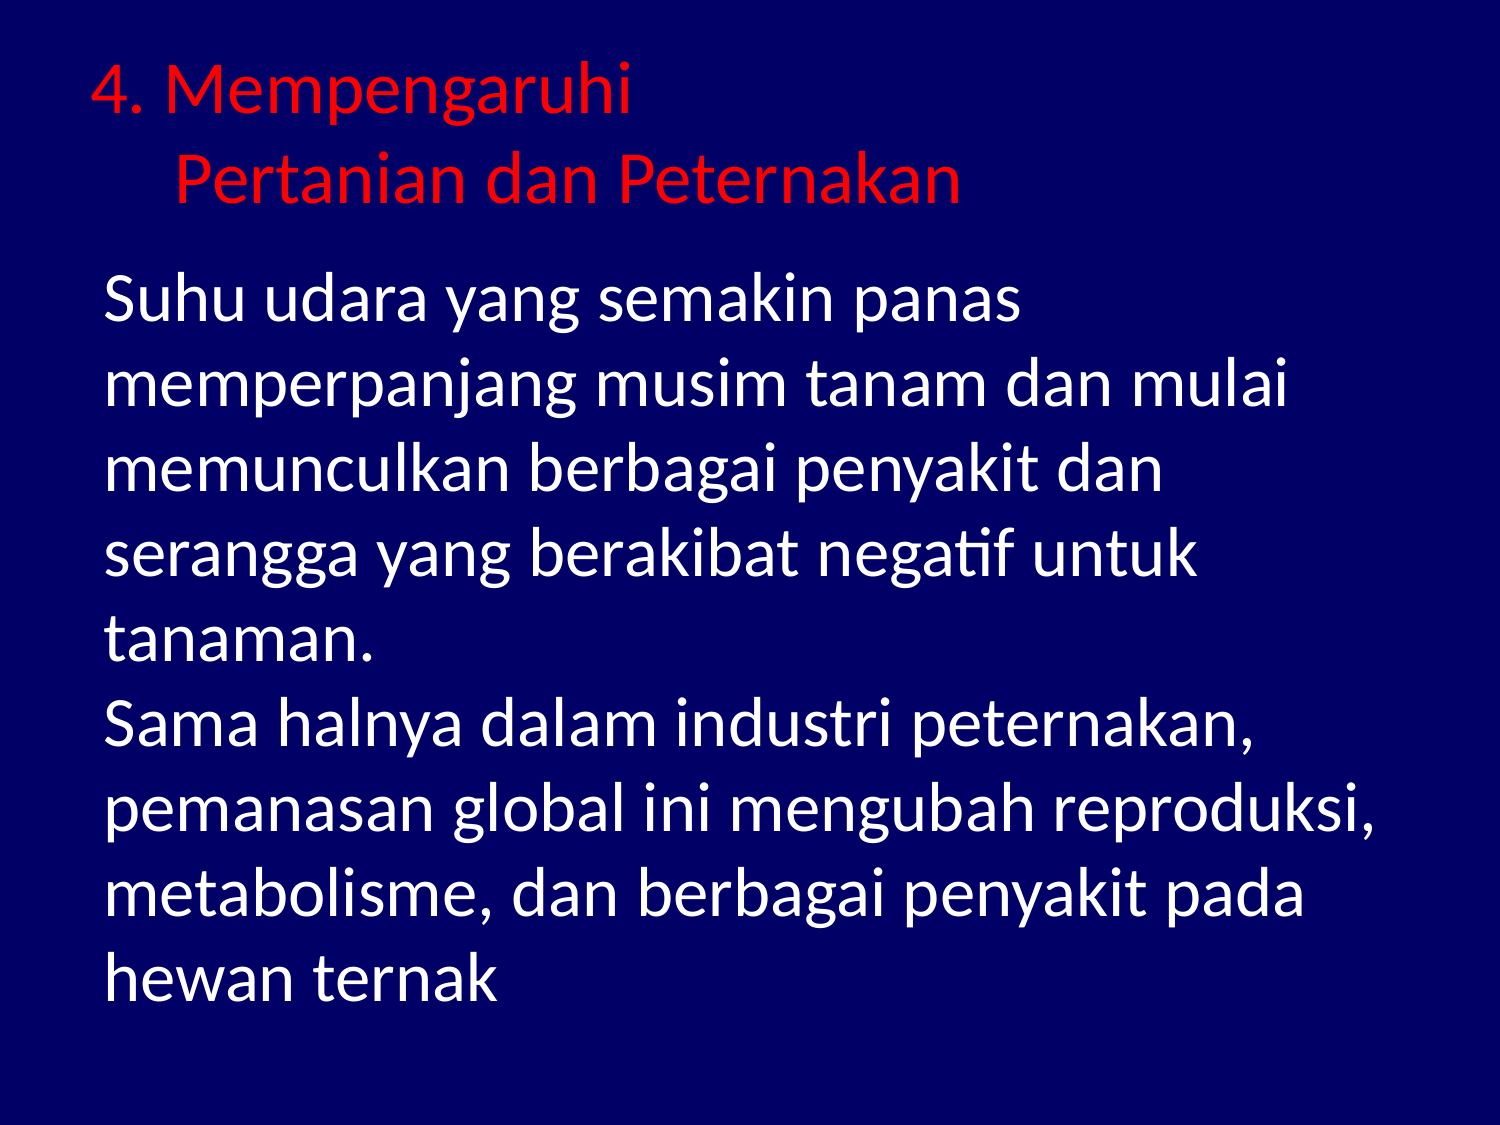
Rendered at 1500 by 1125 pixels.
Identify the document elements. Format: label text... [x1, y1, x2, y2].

title 4. Mempengaruhi Pertanian dan Peternakan [75, 45, 1425, 233]
list Suhu udara yang semakin panas memperpanjang musim tanam dan mulai memunculkan berbagai penyakit dan serangga yang berakibat negatif untuk tanaman. Sama halnya dalam industri peternakan, pemanasan global ini mengubah reproduksi, metabolisme, dan berbagai penyakit pada hewan ternak [88, 243, 1439, 1059]
